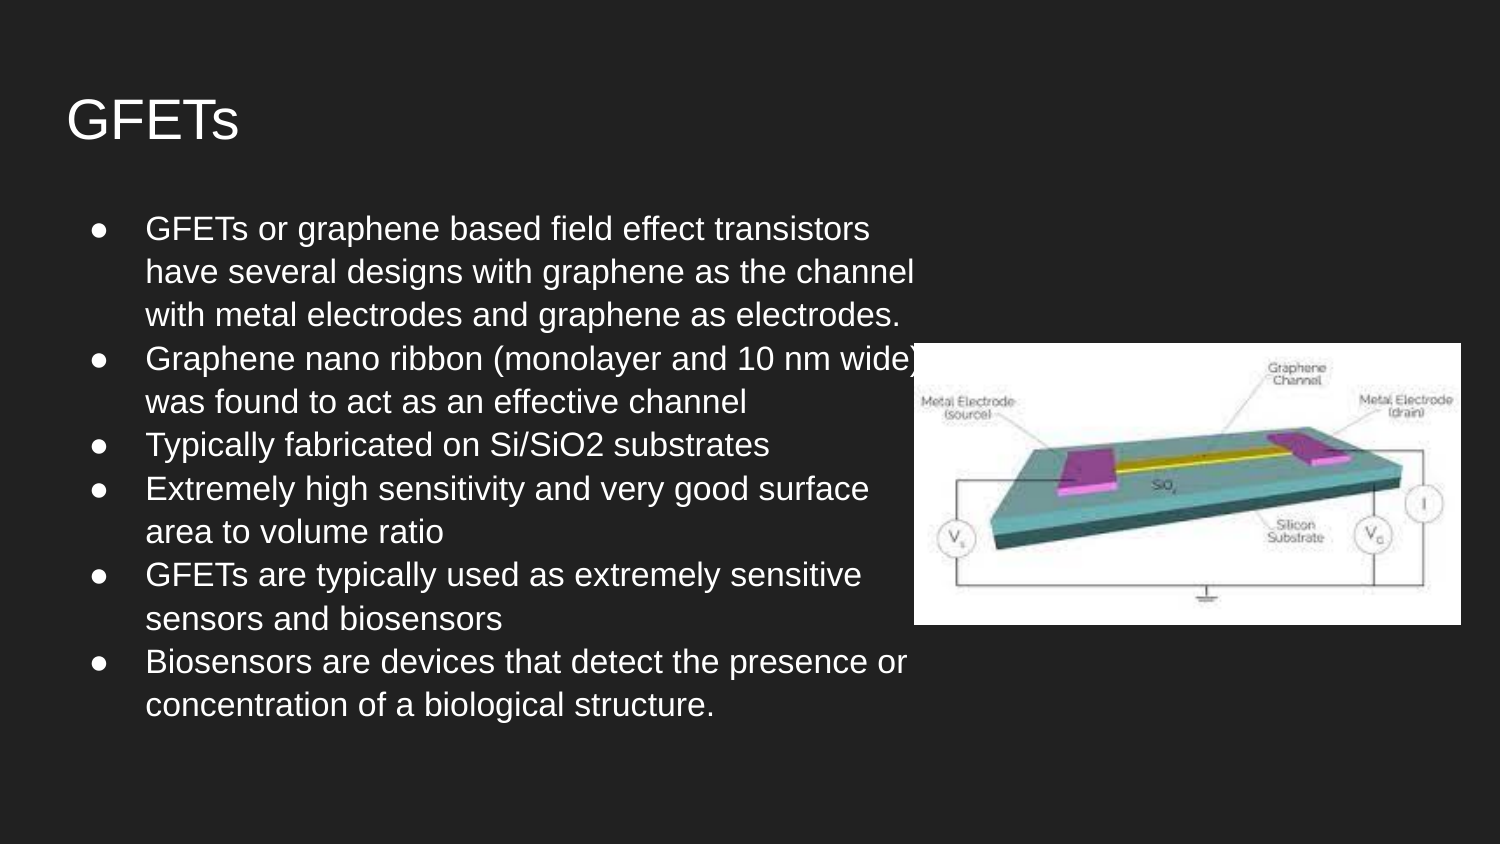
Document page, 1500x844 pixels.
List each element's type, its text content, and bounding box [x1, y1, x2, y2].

picture [913, 343, 1461, 625]
title GFETs [51, 72, 1449, 167]
list GFETs or graphene based field effect transistors have several designs with graphene as the channel with metal electrodes and graphene as electrodes. Graphene nano ribbon (monolayer and 10 nm wide) was found to act as an effective channel Typically fabricated on Si/SiO2 substrates Extremely high sensitivity and very good surface area to volume ratio GFETs are typically used as extremely sensitive sensors and biosensors Biosensors are devices that detect the presence or concentration of a biological structure. [51, 189, 940, 750]
